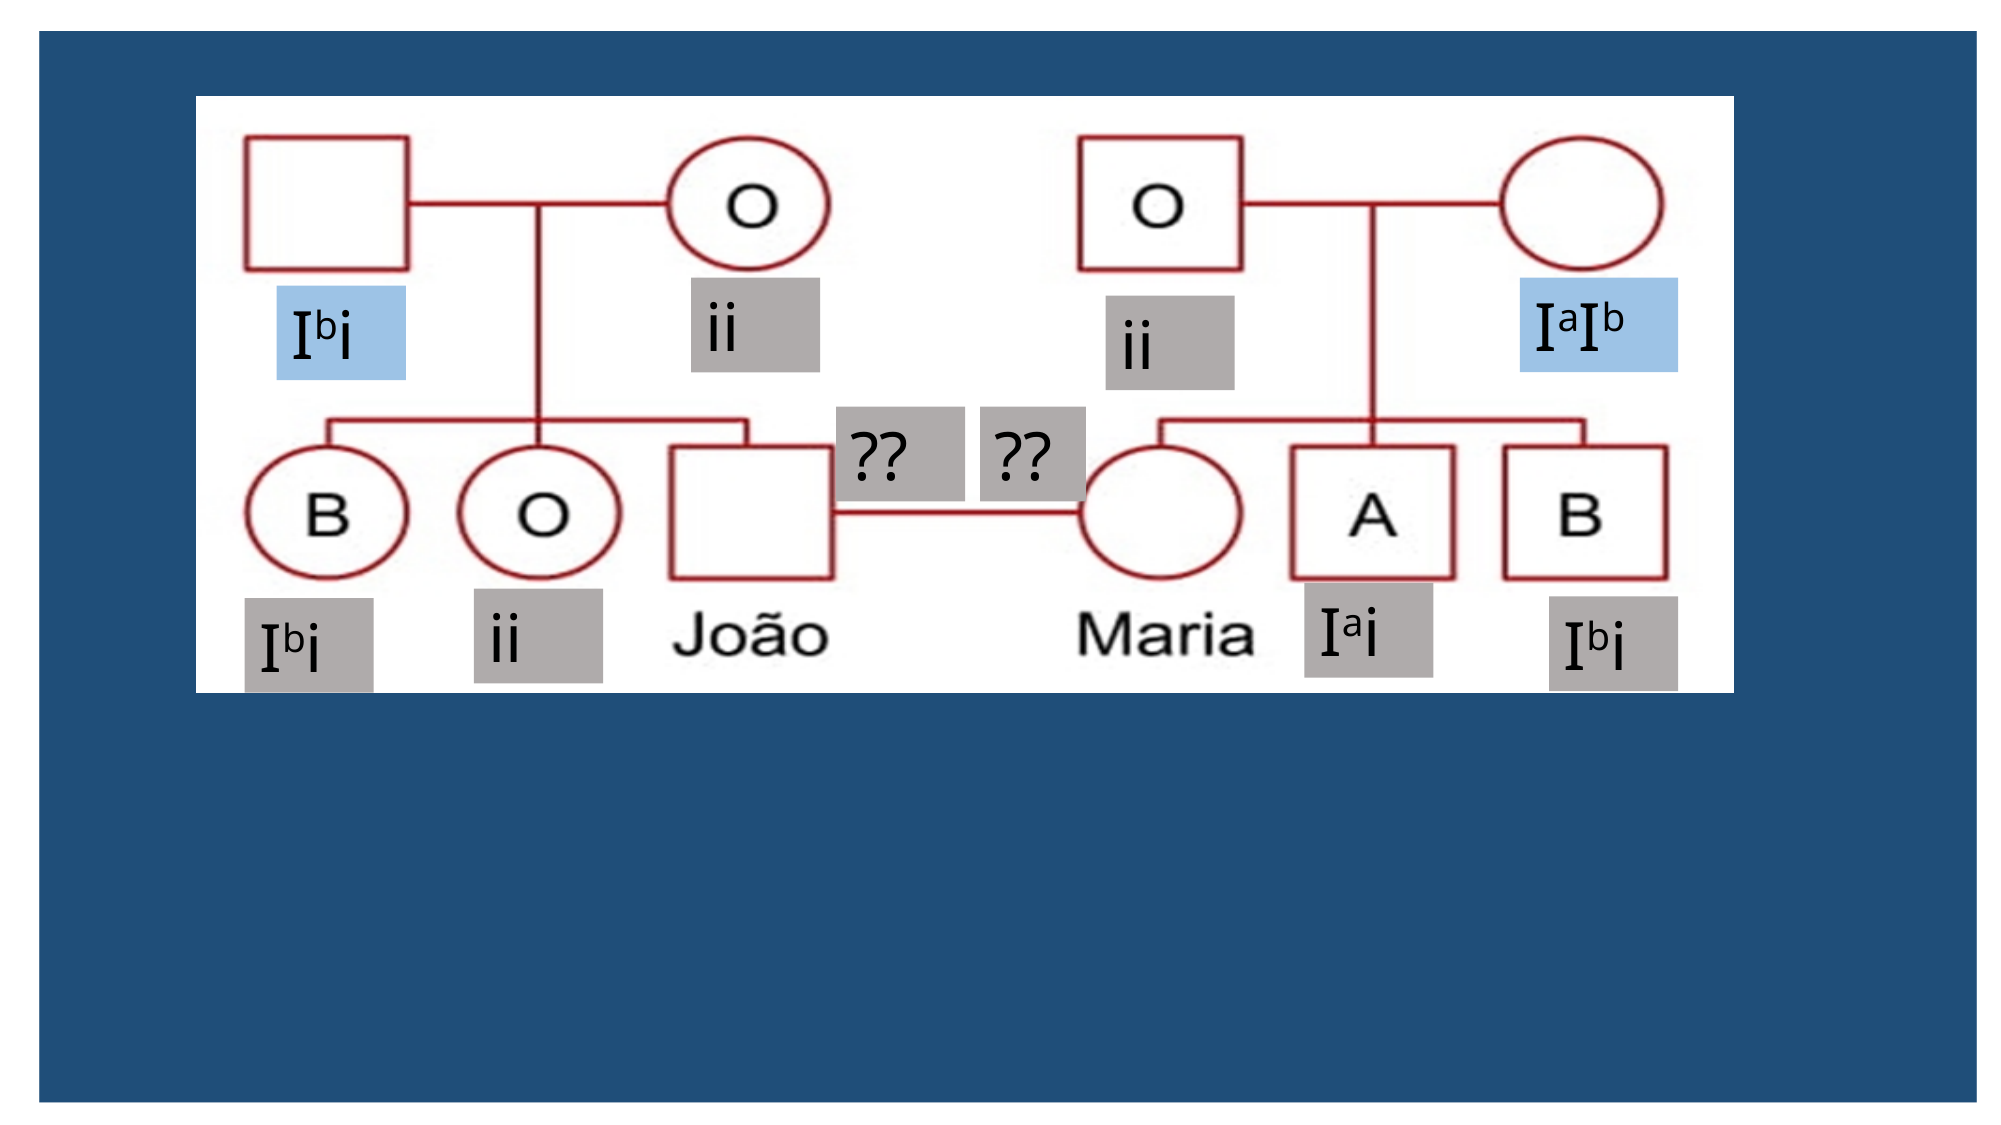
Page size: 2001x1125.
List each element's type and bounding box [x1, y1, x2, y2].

picture [196, 96, 1734, 693]
